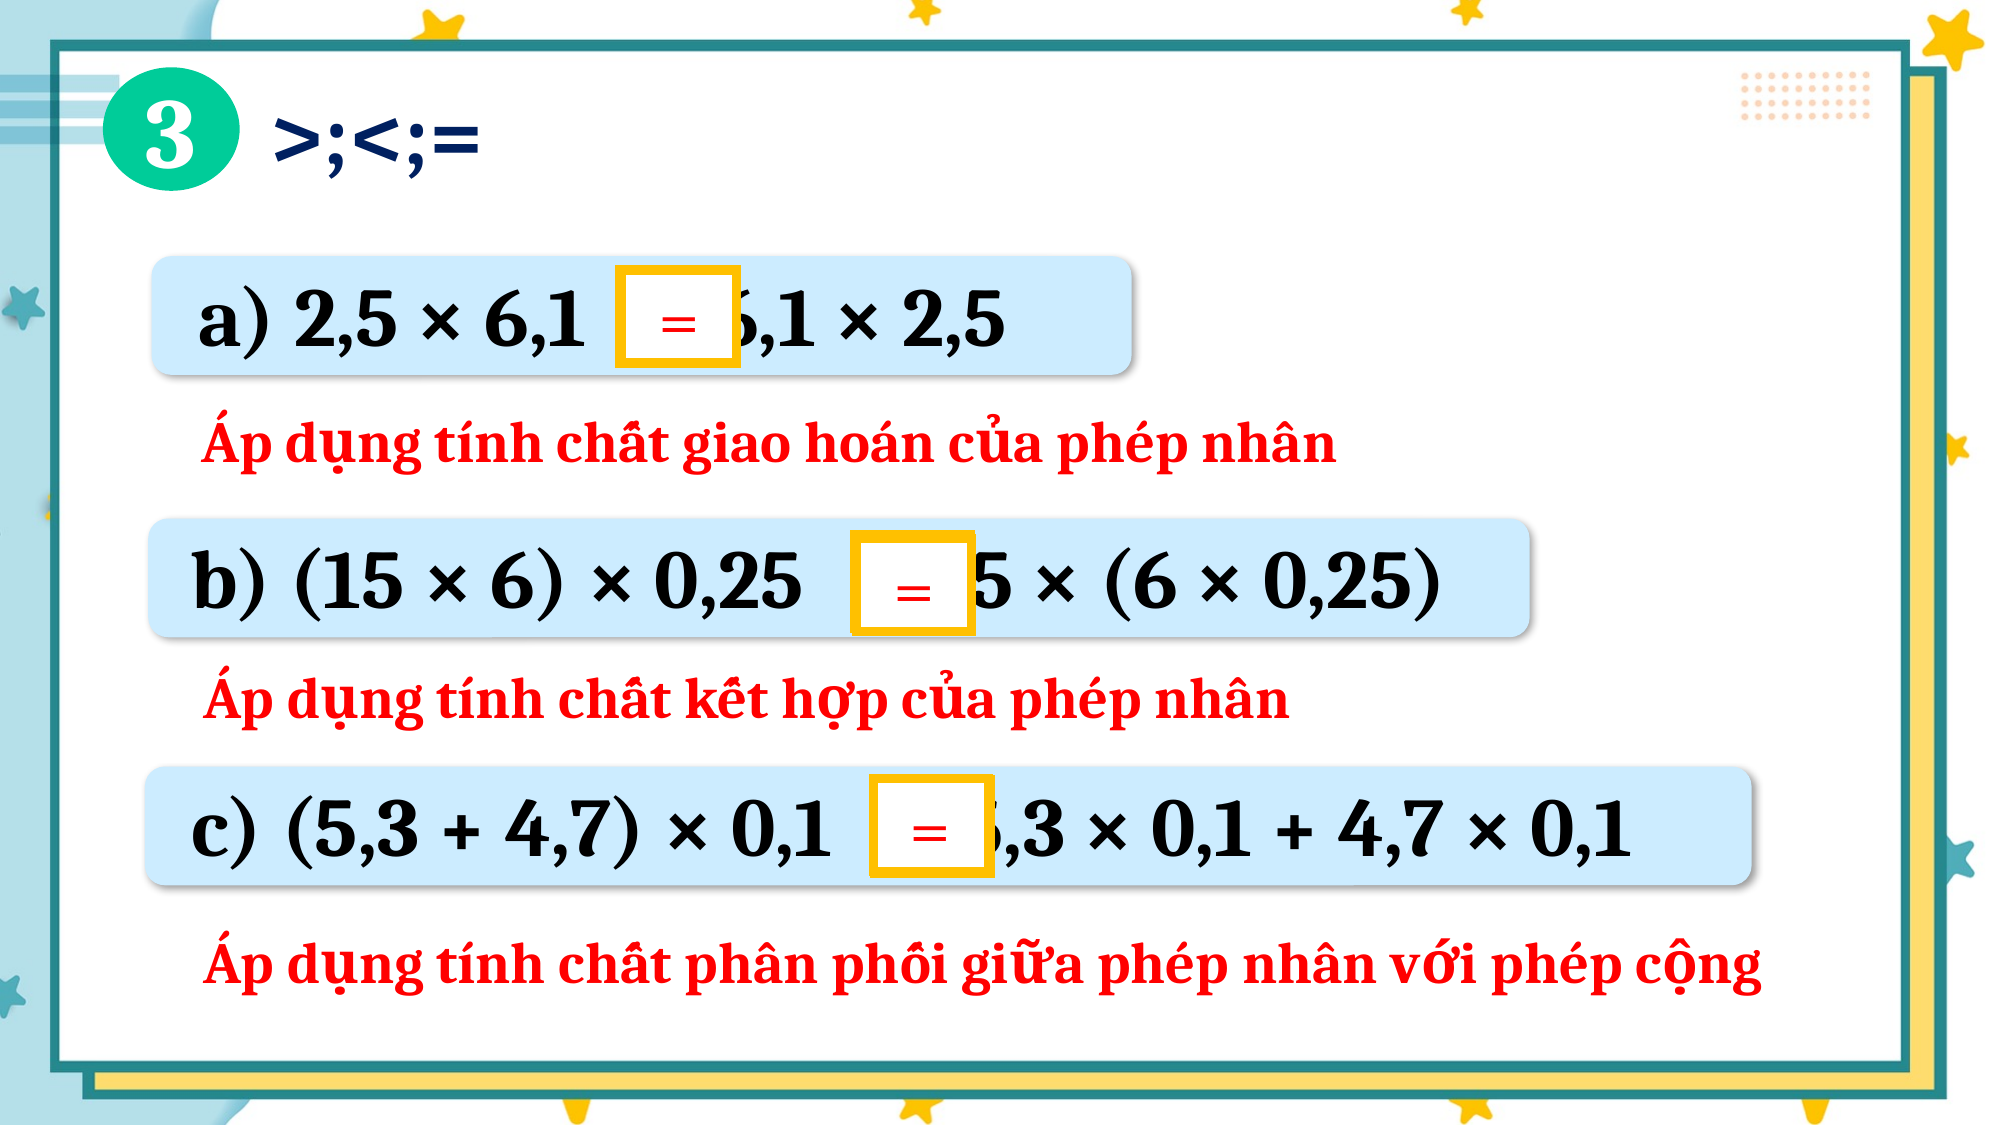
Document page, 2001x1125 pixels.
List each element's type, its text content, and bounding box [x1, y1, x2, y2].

picture [0, 0, 2001, 1125]
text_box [151, 255, 1132, 375]
text_box 3 [101, 66, 241, 192]
text_box Áp dụng tính chất kết hợp của phép nhân [188, 653, 1747, 739]
text_box Áp dụng tính chất phân phối giữa phép nhân với phép cộng [188, 918, 1837, 1003]
text_box >;<;= [254, 67, 573, 192]
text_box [148, 518, 1959, 638]
text_box Áp dụng tính chất giao hoán của phép nhân [186, 396, 1745, 482]
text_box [144, 766, 1764, 886]
